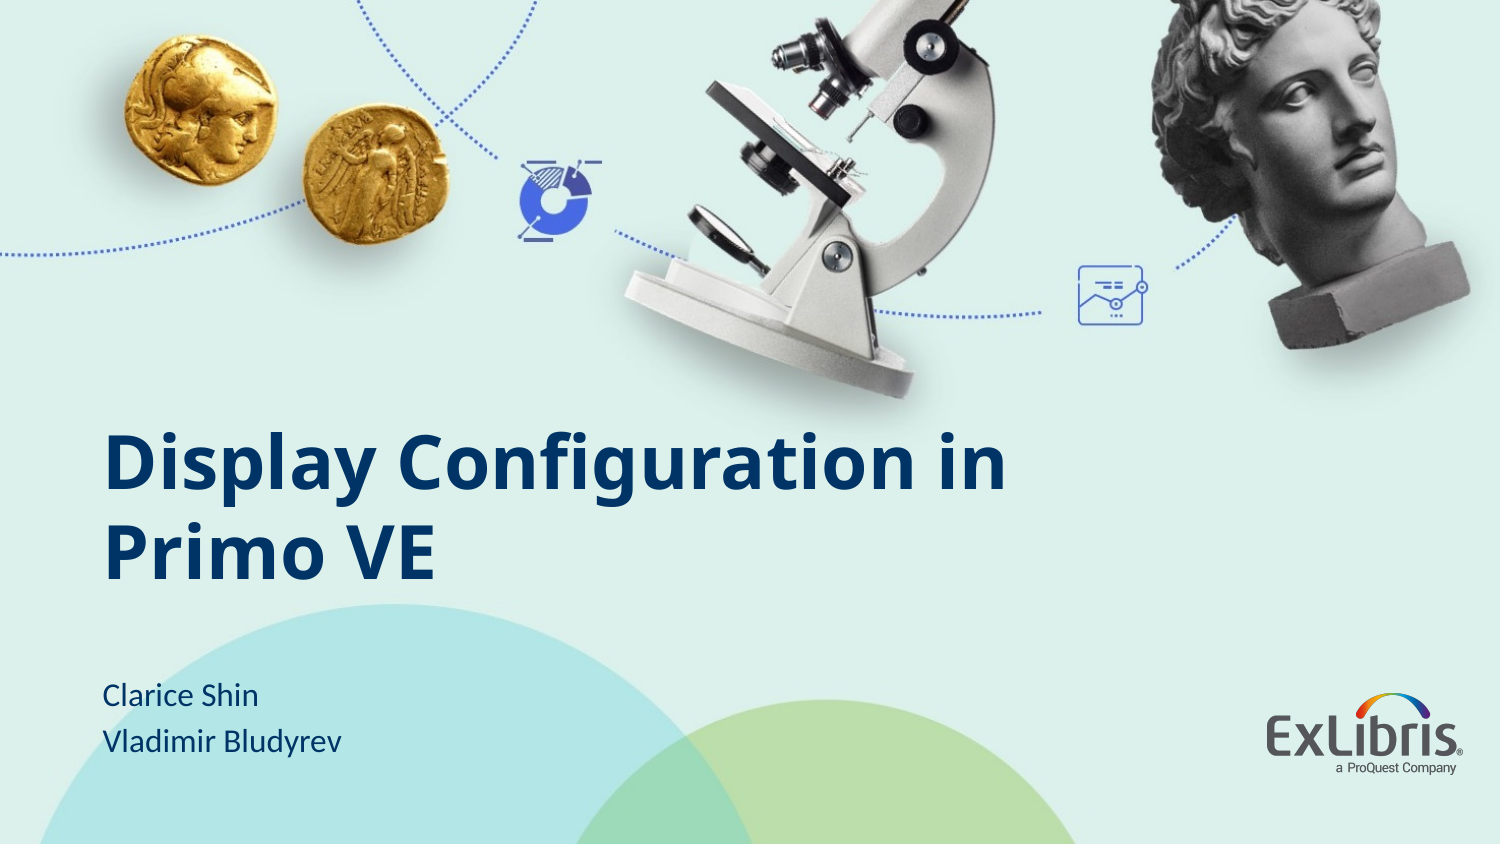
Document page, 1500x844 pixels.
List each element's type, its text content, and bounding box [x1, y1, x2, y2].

list Clarice Shin Vladimir Bludyrev [87, 665, 1010, 777]
picture [0, 0, 1500, 844]
subtitle [87, 575, 1126, 654]
title Display Configuration in Primo VE [87, 445, 1126, 564]
